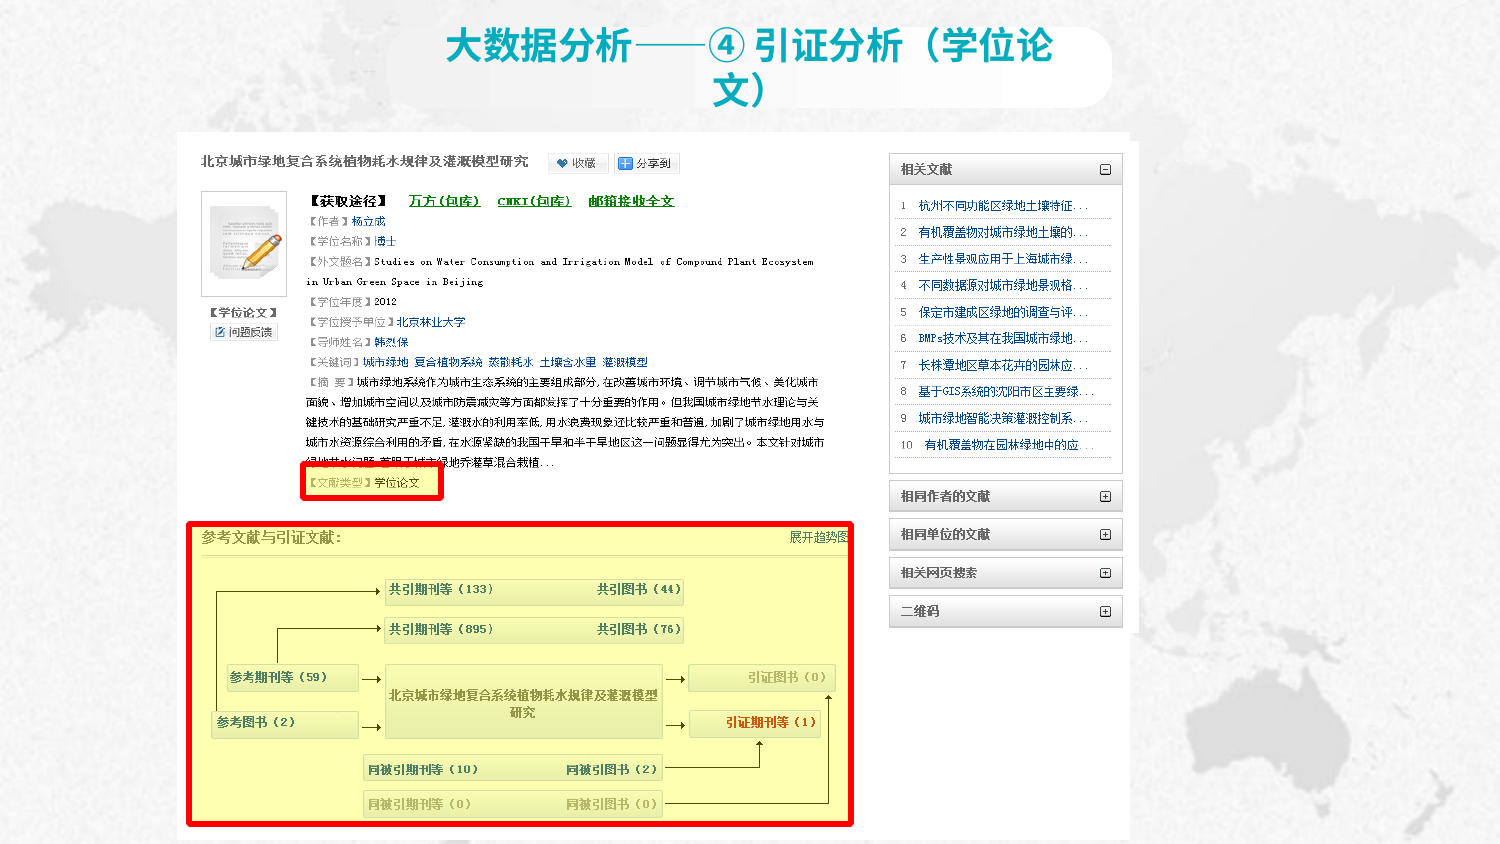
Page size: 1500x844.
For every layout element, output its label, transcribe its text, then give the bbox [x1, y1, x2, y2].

text_box 大数据分析——④ 引证分析（学位论文） [386, 25, 1114, 109]
picture [0, 0, 1500, 844]
